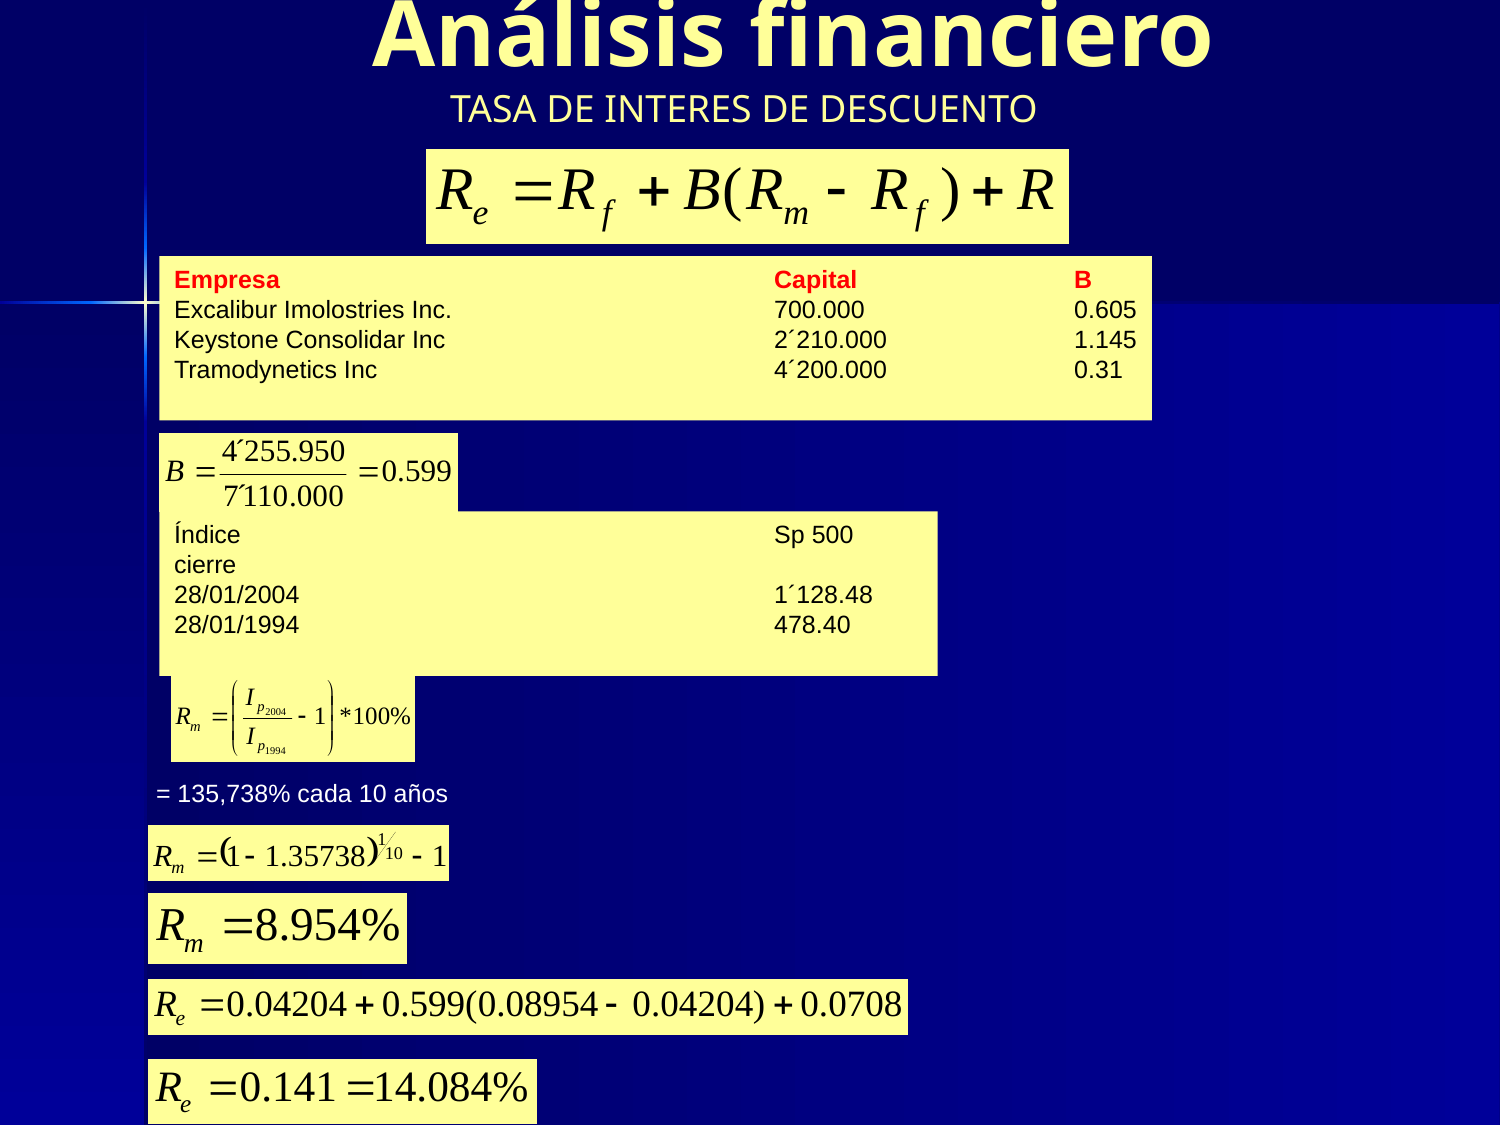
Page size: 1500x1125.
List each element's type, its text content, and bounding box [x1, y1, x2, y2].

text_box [159, 432, 458, 513]
text_box Empresa Capital B Excalibur Imolostries Inc. 700.000 0.605 Keystone Consolidar Inc 2´210.000 1.145 Tramodynetics Inc 4´200.000 0.31 [159, 256, 1152, 421]
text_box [170, 674, 416, 763]
title Análisis financiero [174, 0, 1413, 148]
text_box TASA DE INTERES DE DESCUENTO [430, 78, 1057, 138]
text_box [147, 978, 909, 1036]
text_box Índice Sp 500 cierre 28/01/2004 1´128.48 28/01/1994 478.40 [159, 511, 938, 676]
text_box = 135,738% cada 10 años [99, 769, 464, 845]
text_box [147, 824, 450, 882]
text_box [147, 892, 408, 965]
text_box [425, 148, 1070, 245]
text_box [147, 1058, 538, 1124]
